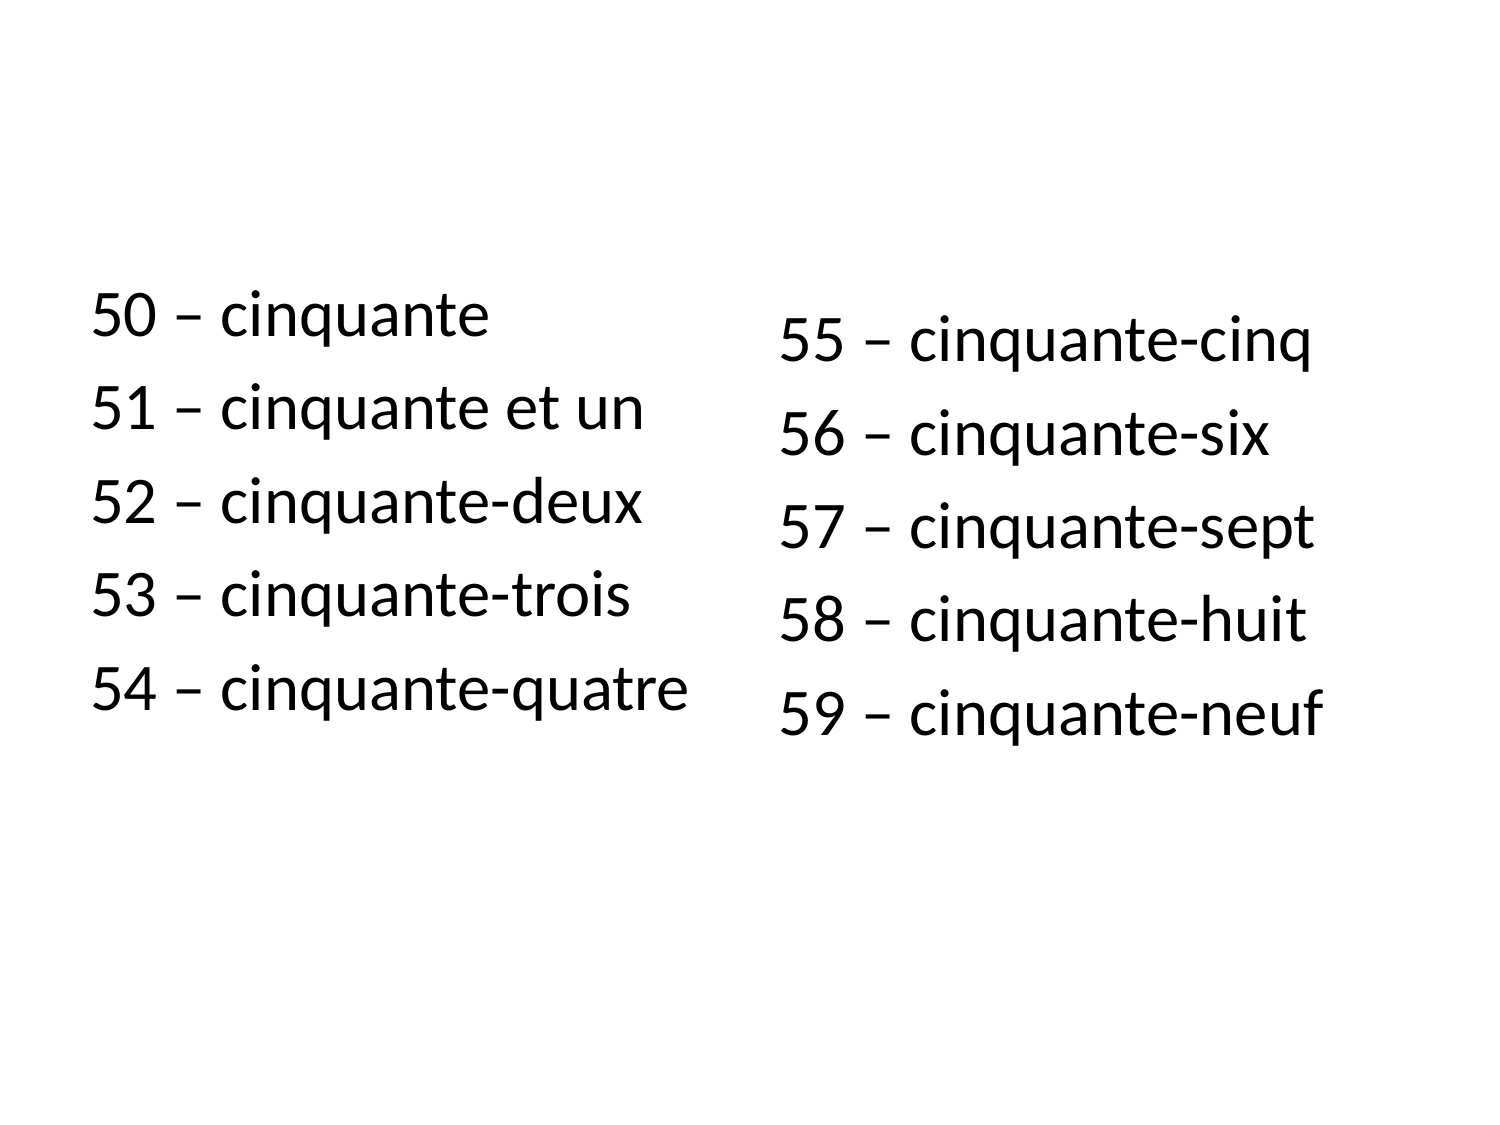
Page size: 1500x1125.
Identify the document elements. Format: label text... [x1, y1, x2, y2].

text_box 55 – cinquante-cinq 56 – cinquante-six 57 – cinquante-sept 58 – cinquante-huit 59 – cinquante-neuf [763, 287, 1425, 1030]
list 50 – cinquante 51 – cinquante et un 52 – cinquante-deux 53 – cinquante-trois 54 – cinquante-quatre [75, 262, 737, 1005]
